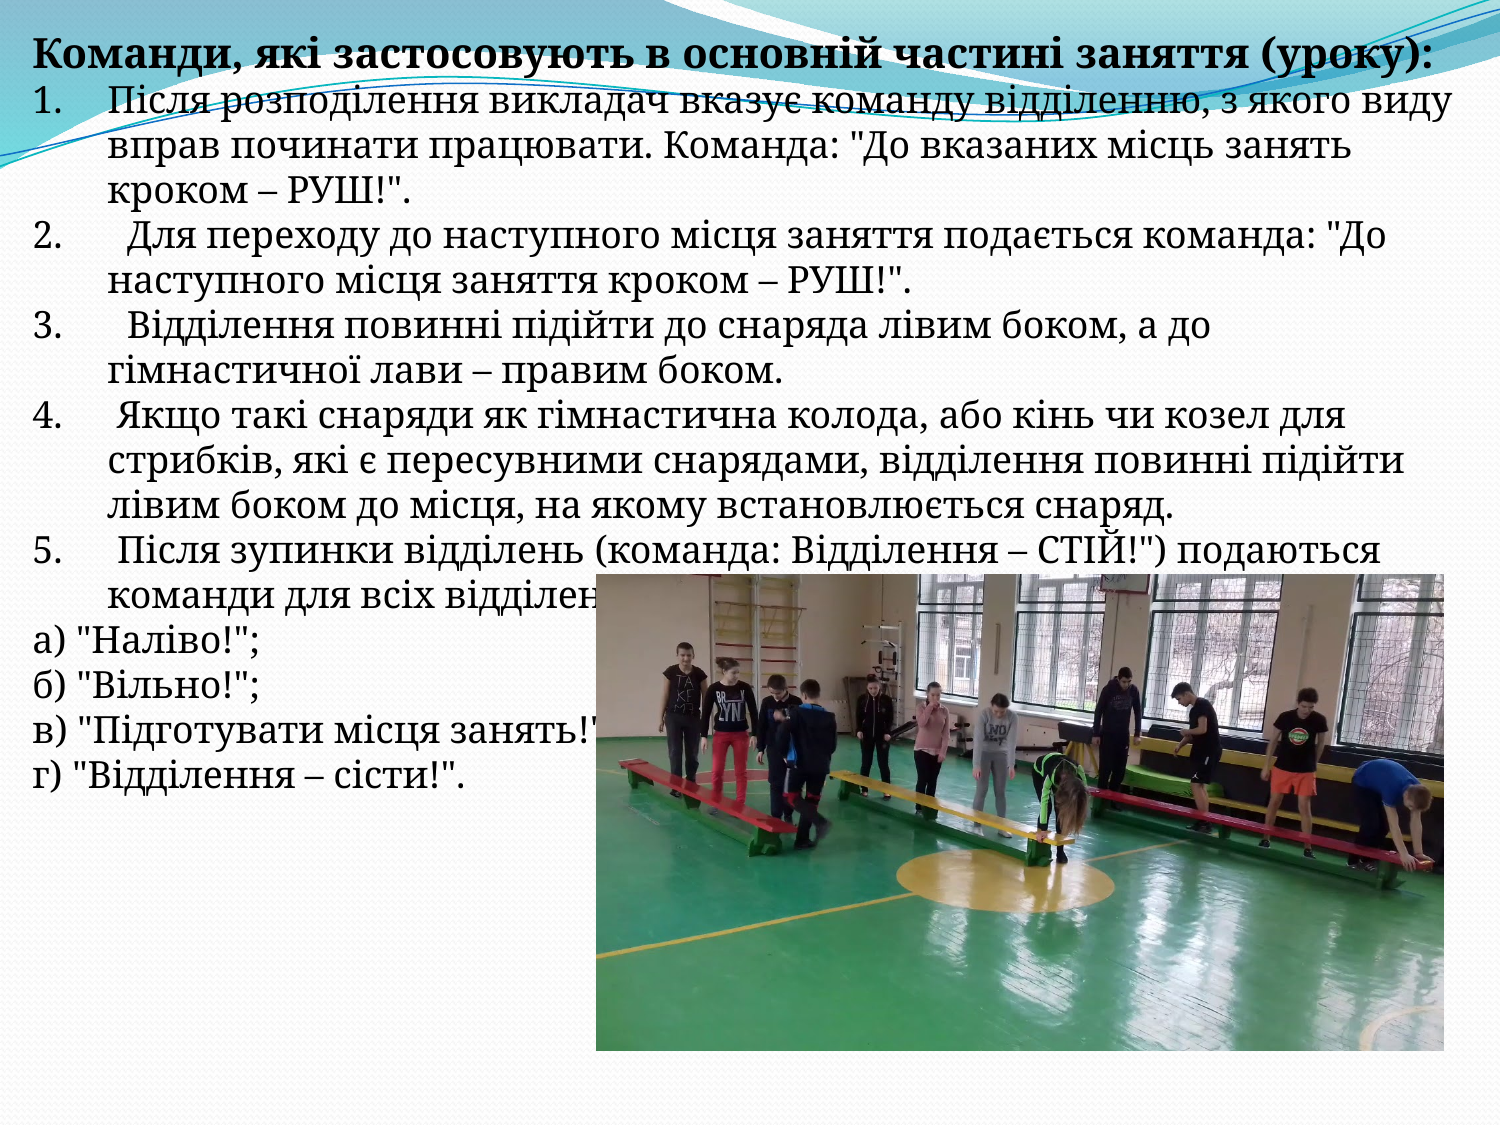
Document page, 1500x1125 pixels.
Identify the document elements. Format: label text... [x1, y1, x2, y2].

picture [596, 574, 1444, 1051]
text_box Команди, які застосовують в основній частині заняття (уроку): Після розподілення викладач вказує команду відділенню, з якого виду вправ починати працювати. Команда: "До вказаних місць занять кроком – РУШ!". Для переходу до наступного місця заняття подається команда: "До наступного місця заняття кроком – РУШ!". Відділення повинні підійти до снаряда лівим боком, а до гімнастичної лави – правим боком. Якщо такі снаряди як гімнастична колода, або кінь чи козел для стрибків, які є пересувними снарядами, відділення повинні підійти лівим боком до місця, на якому встановлюється снаряд. Після зупинки відділень (команда: Відділення – СТІЙ!") подаються команди для всіх відділень: а) "Наліво!"; б) "Вільно!"; в) "Підготувати місця занять!"; г) "Відділення – сісти!". [17, 19, 1471, 804]
